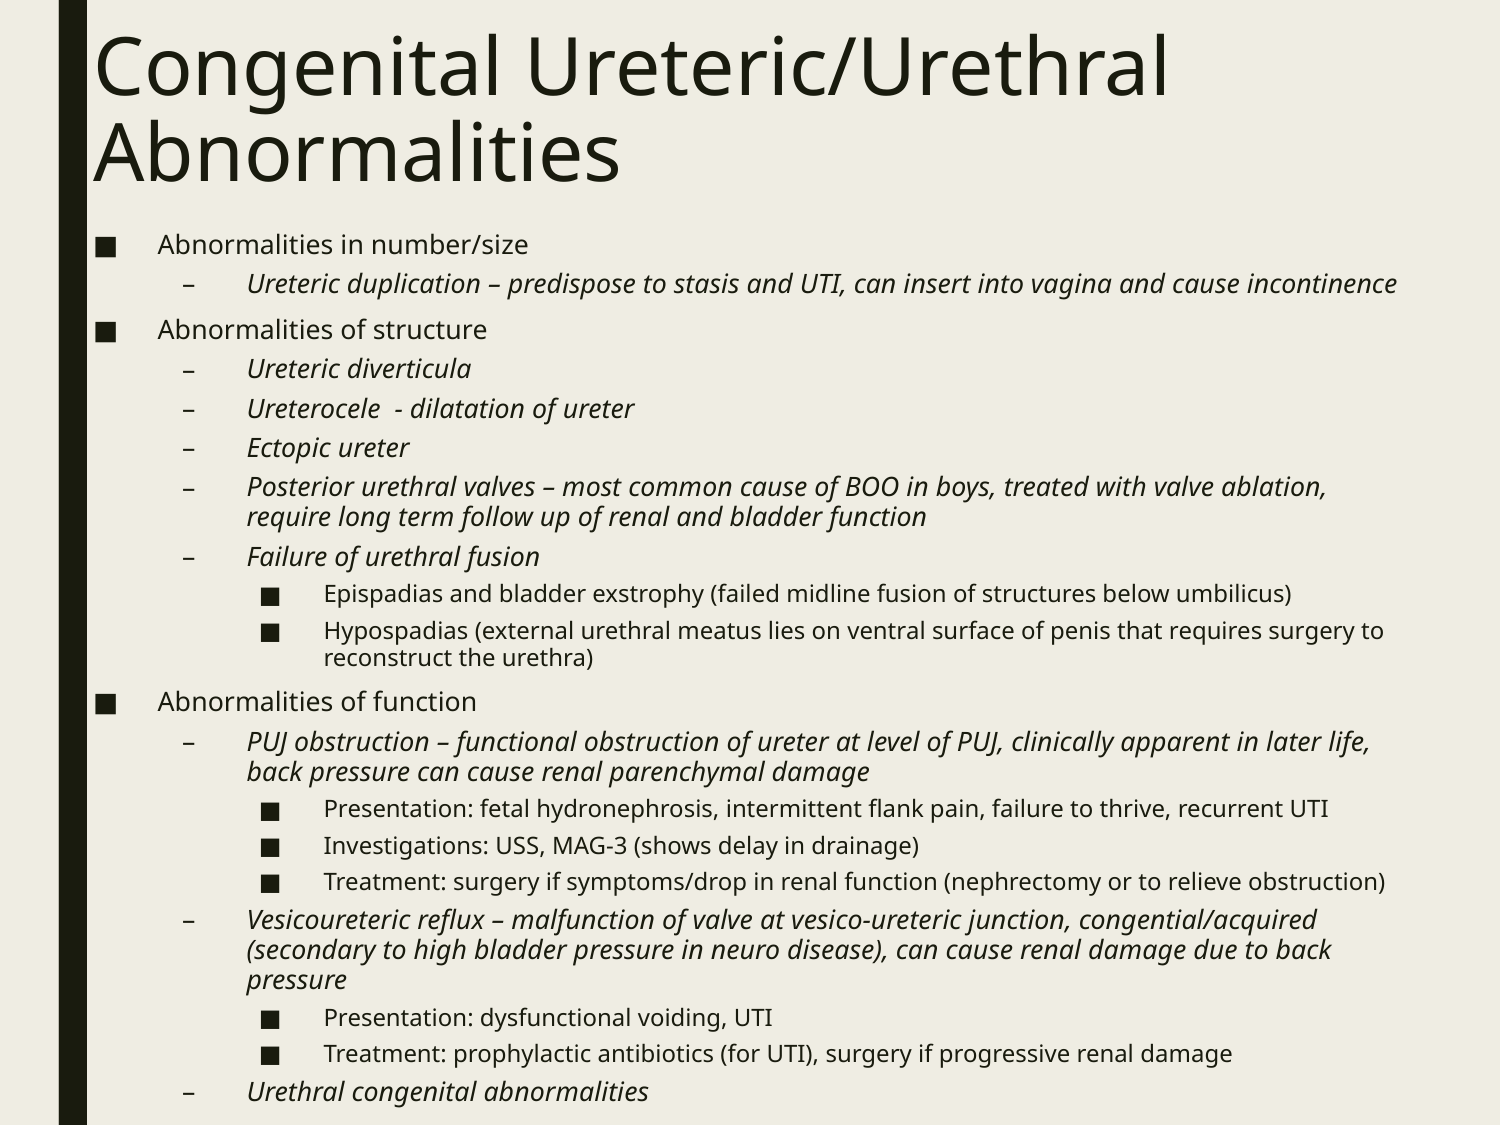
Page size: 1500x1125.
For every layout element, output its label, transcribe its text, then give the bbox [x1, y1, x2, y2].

title Congenital Ureteric/Urethral Abnormalities [78, 19, 1429, 207]
list Abnormalities in number/size Ureteric duplication – predispose to stasis and UTI, can insert into vagina and cause incontinence Abnormalities of structure Ureteric diverticula Ureterocele - dilatation of ureter Ectopic ureter Posterior urethral valves – most common cause of BOO in boys, treated with valve ablation, require long term follow up of renal and bladder function Failure of urethral fusion Epispadias and bladder exstrophy (failed midline fusion of structures below umbilicus) Hypospadias (external urethral meatus lies on ventral surface of penis that requires surgery to reconstruct the urethra) Abnormalities of function PUJ obstruction – functional obstruction of ureter at level of PUJ, clinically apparent in later life, back pressure can cause renal parenchymal damage Presentation: fetal hydronephrosis, intermittent flank pain, failure to thrive, recurrent UTI Investigations: USS, MAG-3 (shows delay in drainage) Treatment: surgery if symptoms/drop in renal function (nephrectomy or to relieve obstruction) Vesicoureteric reflux – malfunction of valve at vesico-ureteric junction, congential/acquired (secondary to high bladder pressure in neuro disease), can cause renal damage due to back pressure Presentation: dysfunctional voiding, UTI Treatment: prophylactic antibiotics (for UTI), surgery if progressive renal damage Urethral congenital abnormalities [78, 222, 1429, 1125]
